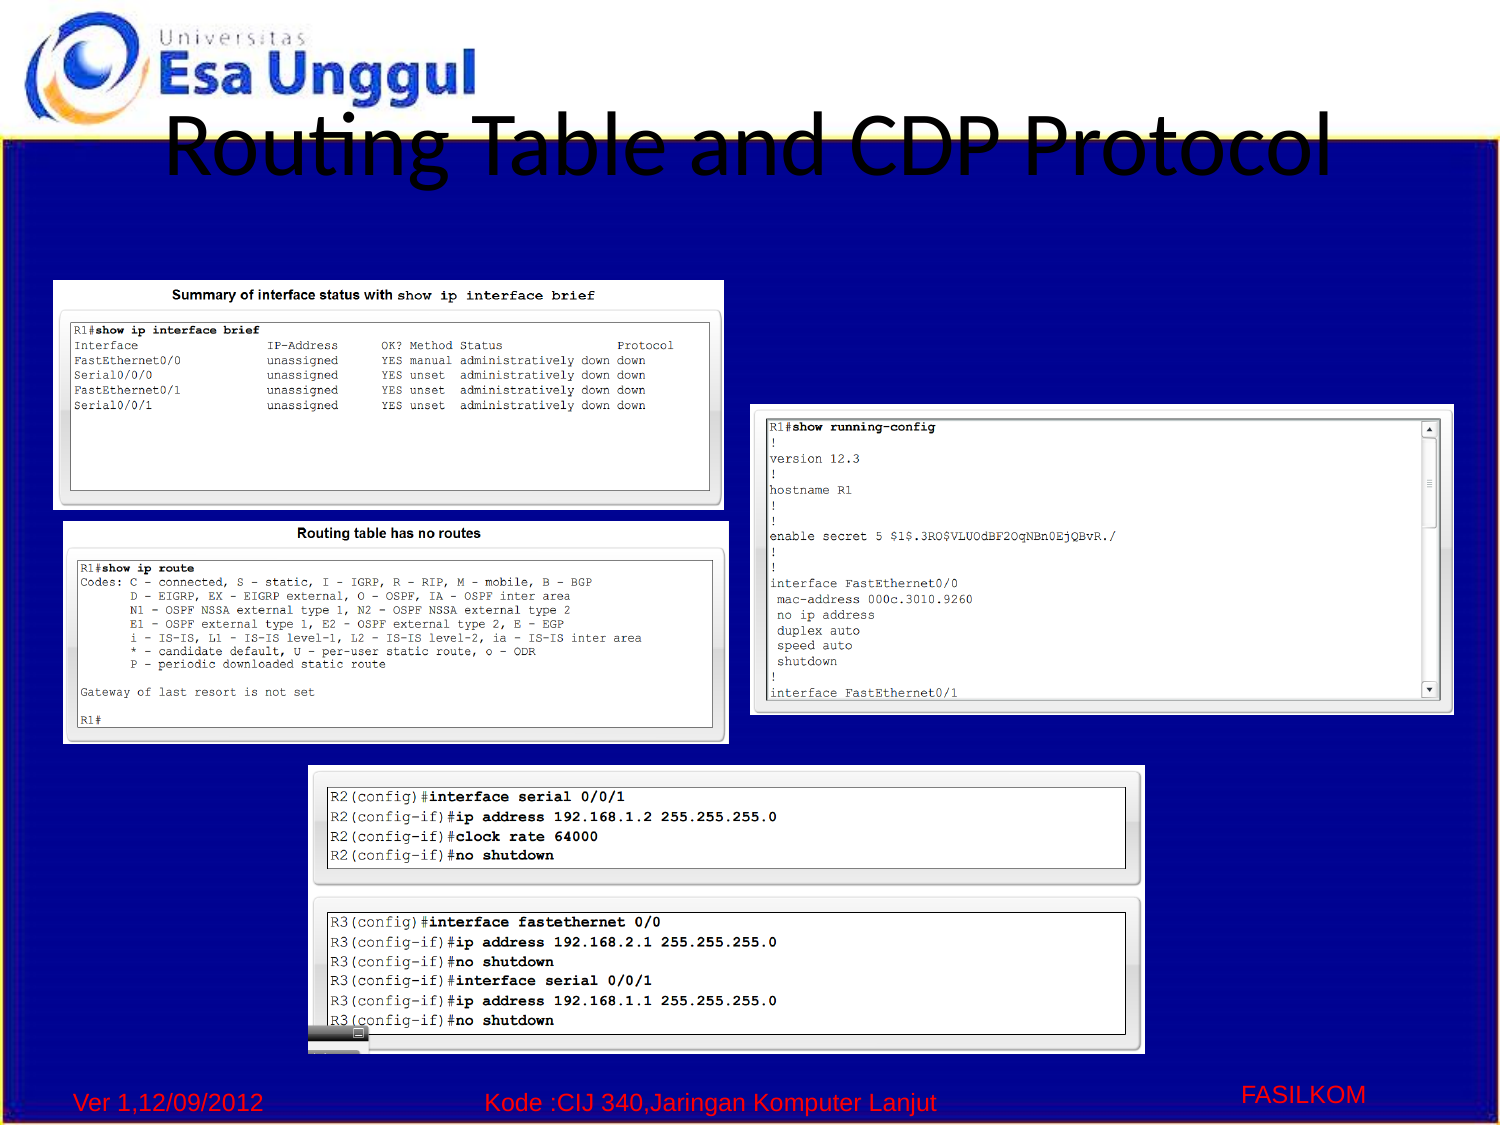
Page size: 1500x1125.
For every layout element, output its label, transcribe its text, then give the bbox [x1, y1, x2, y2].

title Routing Table and CDP Protocol [75, 45, 1425, 233]
picture [0, 0, 1500, 1125]
